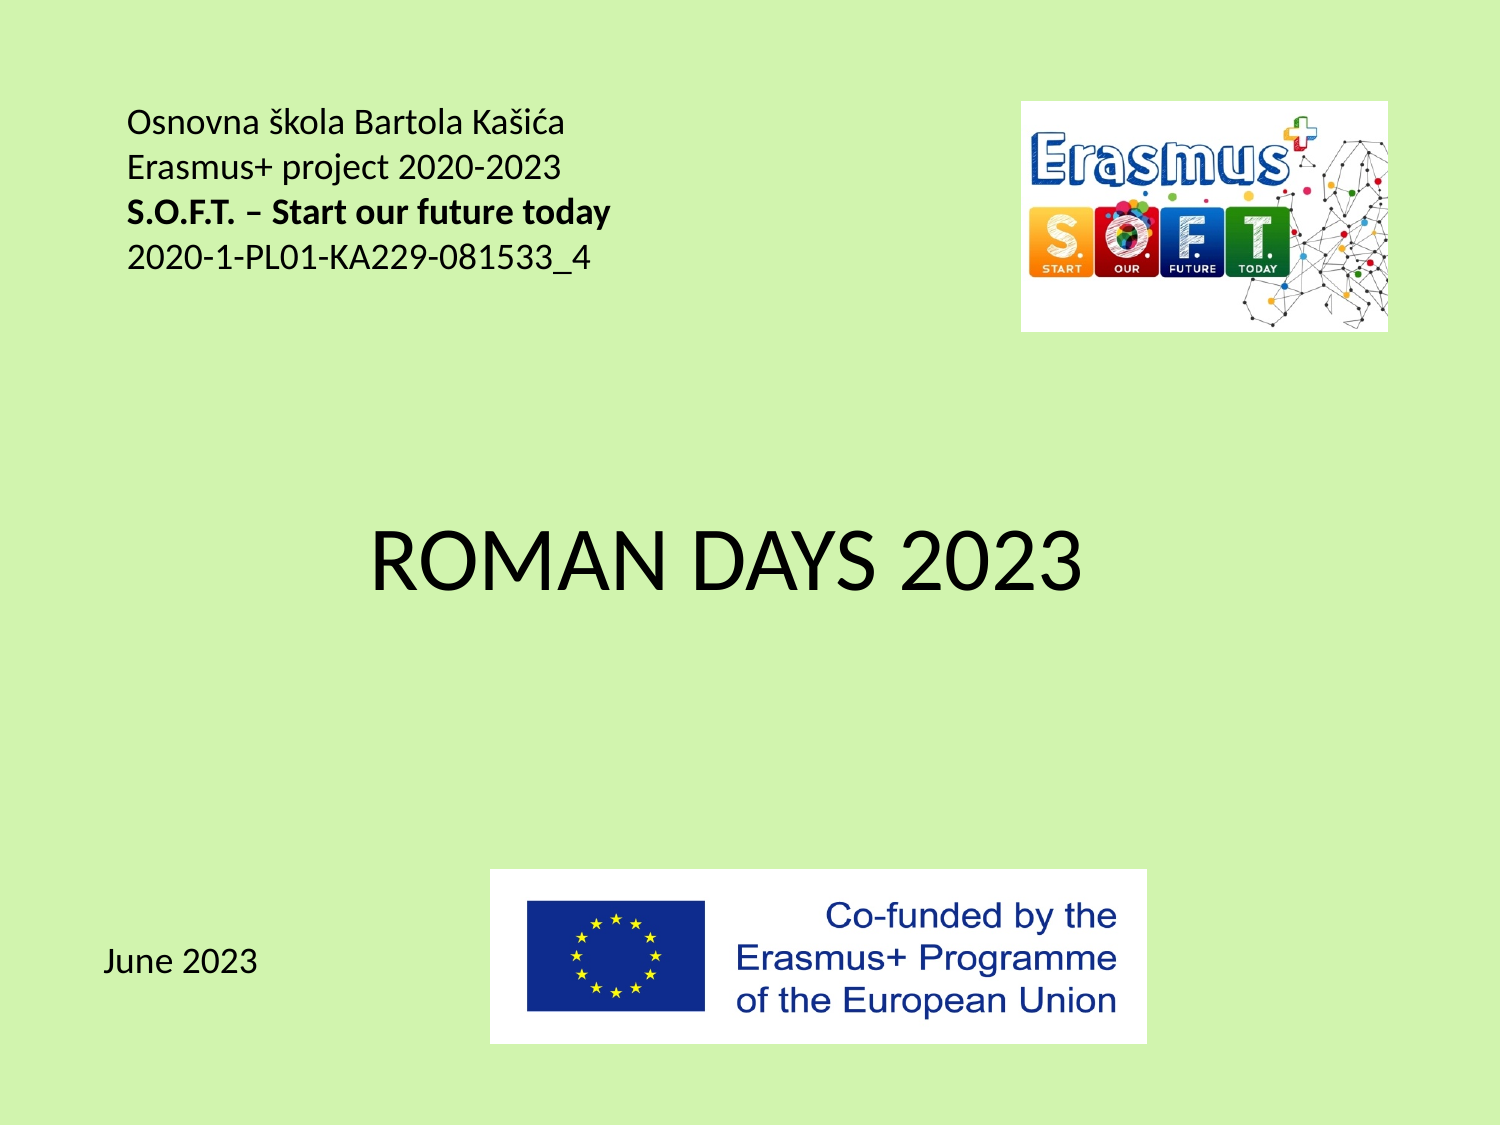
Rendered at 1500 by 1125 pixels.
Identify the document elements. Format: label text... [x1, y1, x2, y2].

picture [489, 869, 1147, 1044]
text_box ROMAN DAYS 2023 [312, 491, 1164, 617]
text_box June 2023 [88, 928, 361, 989]
text_box Osnovna škola Bartola Kašića Erasmus+ project 2020-2023 S.O.F.T. – Start our future today 2020-1-PL01-KA229-081533_4 [112, 89, 703, 285]
picture [1021, 101, 1389, 333]
